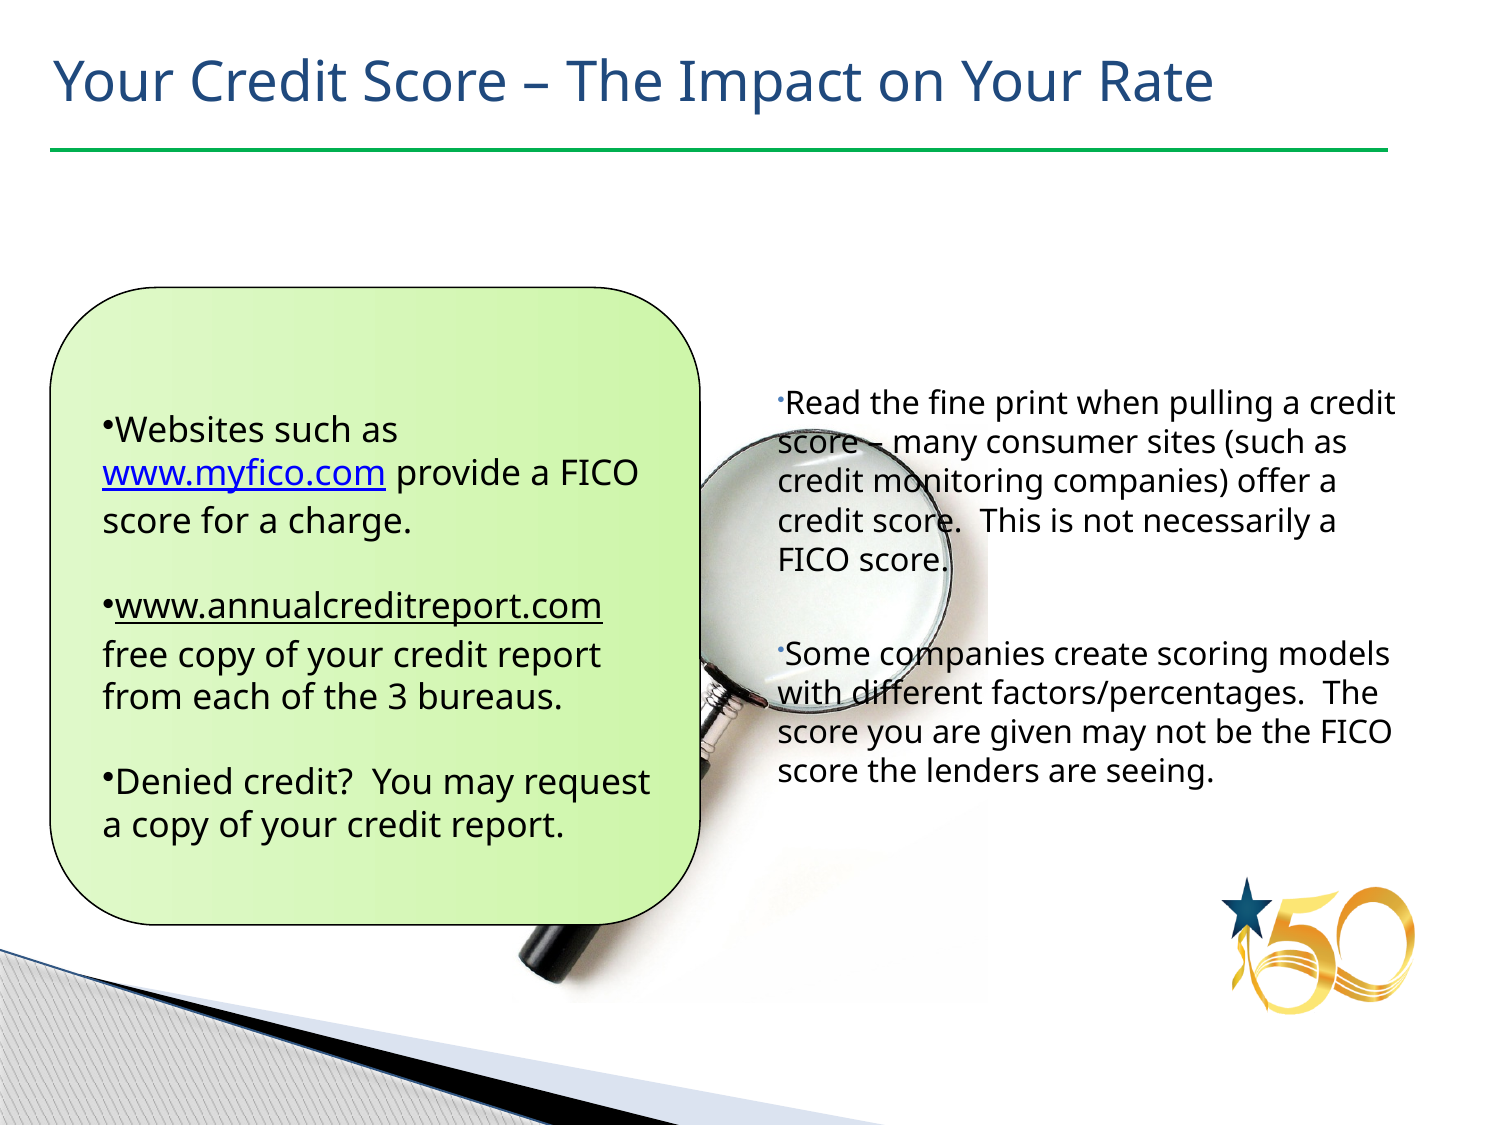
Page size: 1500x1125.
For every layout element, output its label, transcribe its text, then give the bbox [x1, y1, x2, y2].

list Read the fine print when pulling a credit score – many consumer sites (such as credit monitoring companies) offer a credit score. This is not necessarily a FICO score. Some companies create scoring models with different factors/percentages. The score you are given may not be the FICO score the lenders are seeing. [762, 375, 1413, 813]
title Your Credit Score – The Impact on Your Rate [0, 37, 1350, 188]
text_box [50, 287, 700, 925]
picture [1200, 862, 1438, 1042]
text_box Websites such as www.myfico.com provide a FICO score for a charge. www.annualcreditreport.com free copy of your credit report from each of the 3 bureaus. Denied credit? You may request a copy of your credit report. [87, 399, 688, 852]
picture [512, 424, 988, 1003]
